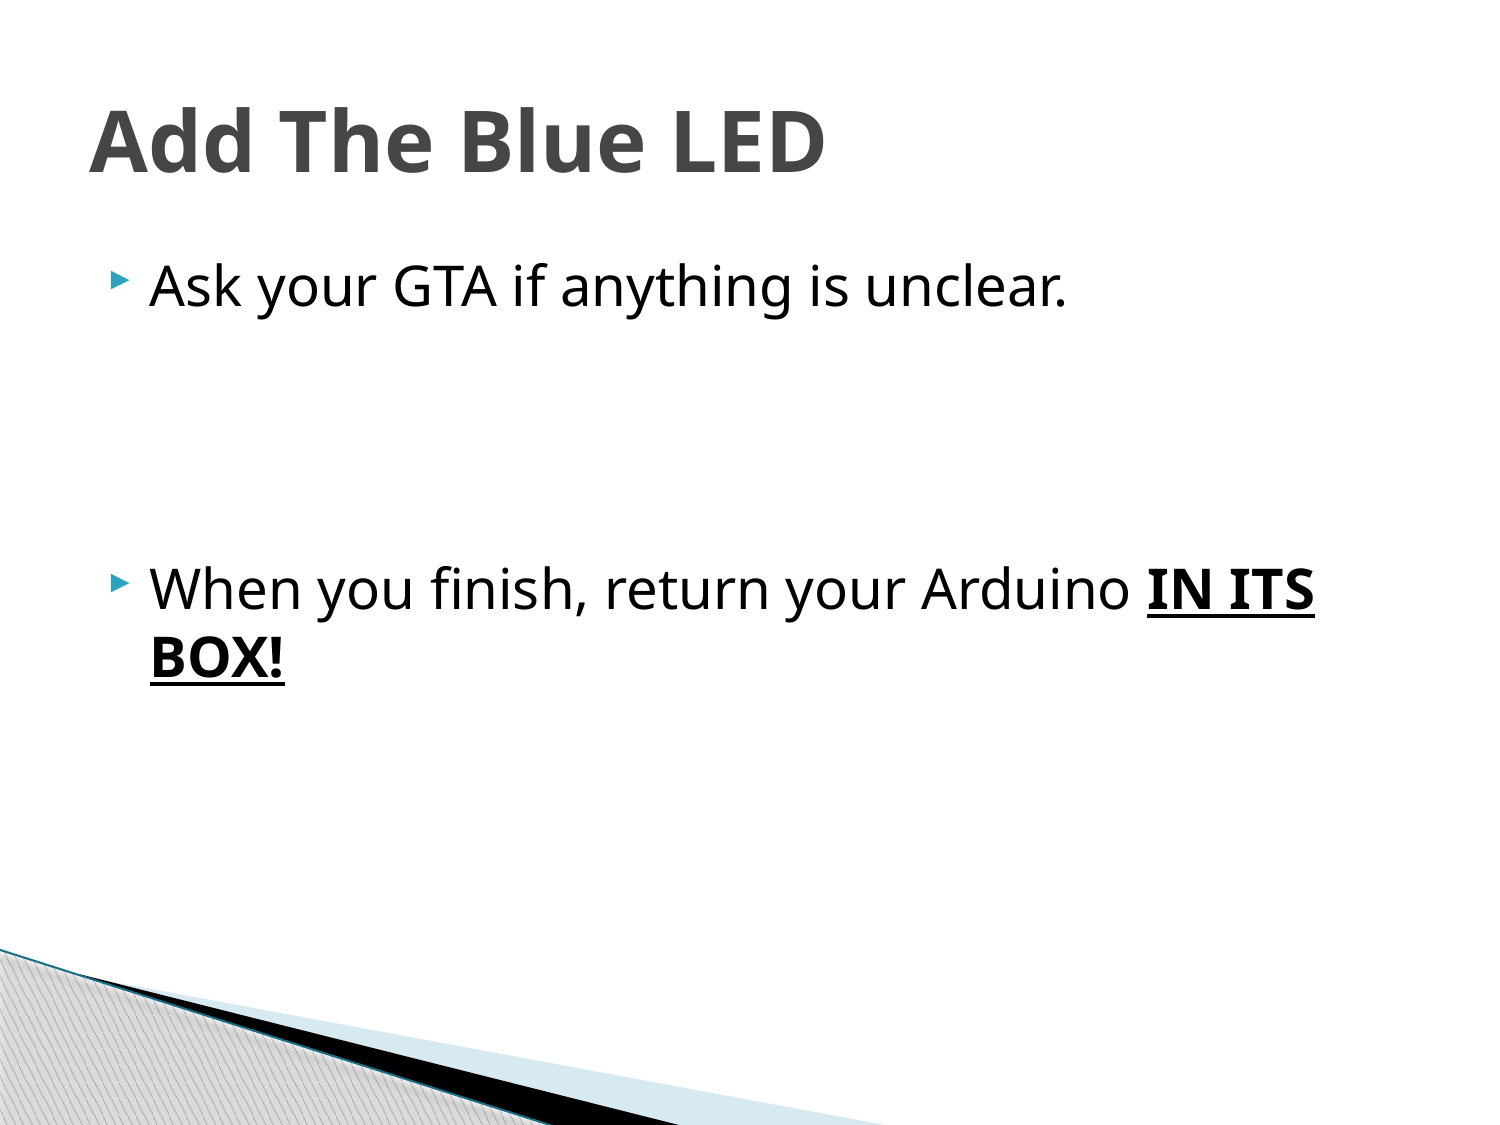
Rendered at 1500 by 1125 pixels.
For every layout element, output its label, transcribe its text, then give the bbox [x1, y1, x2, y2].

list Ask your GTA if anything is unclear. When you finish, return your Arduino IN ITS BOX! [75, 243, 1425, 986]
title Add The Blue LED [75, 45, 1425, 233]
